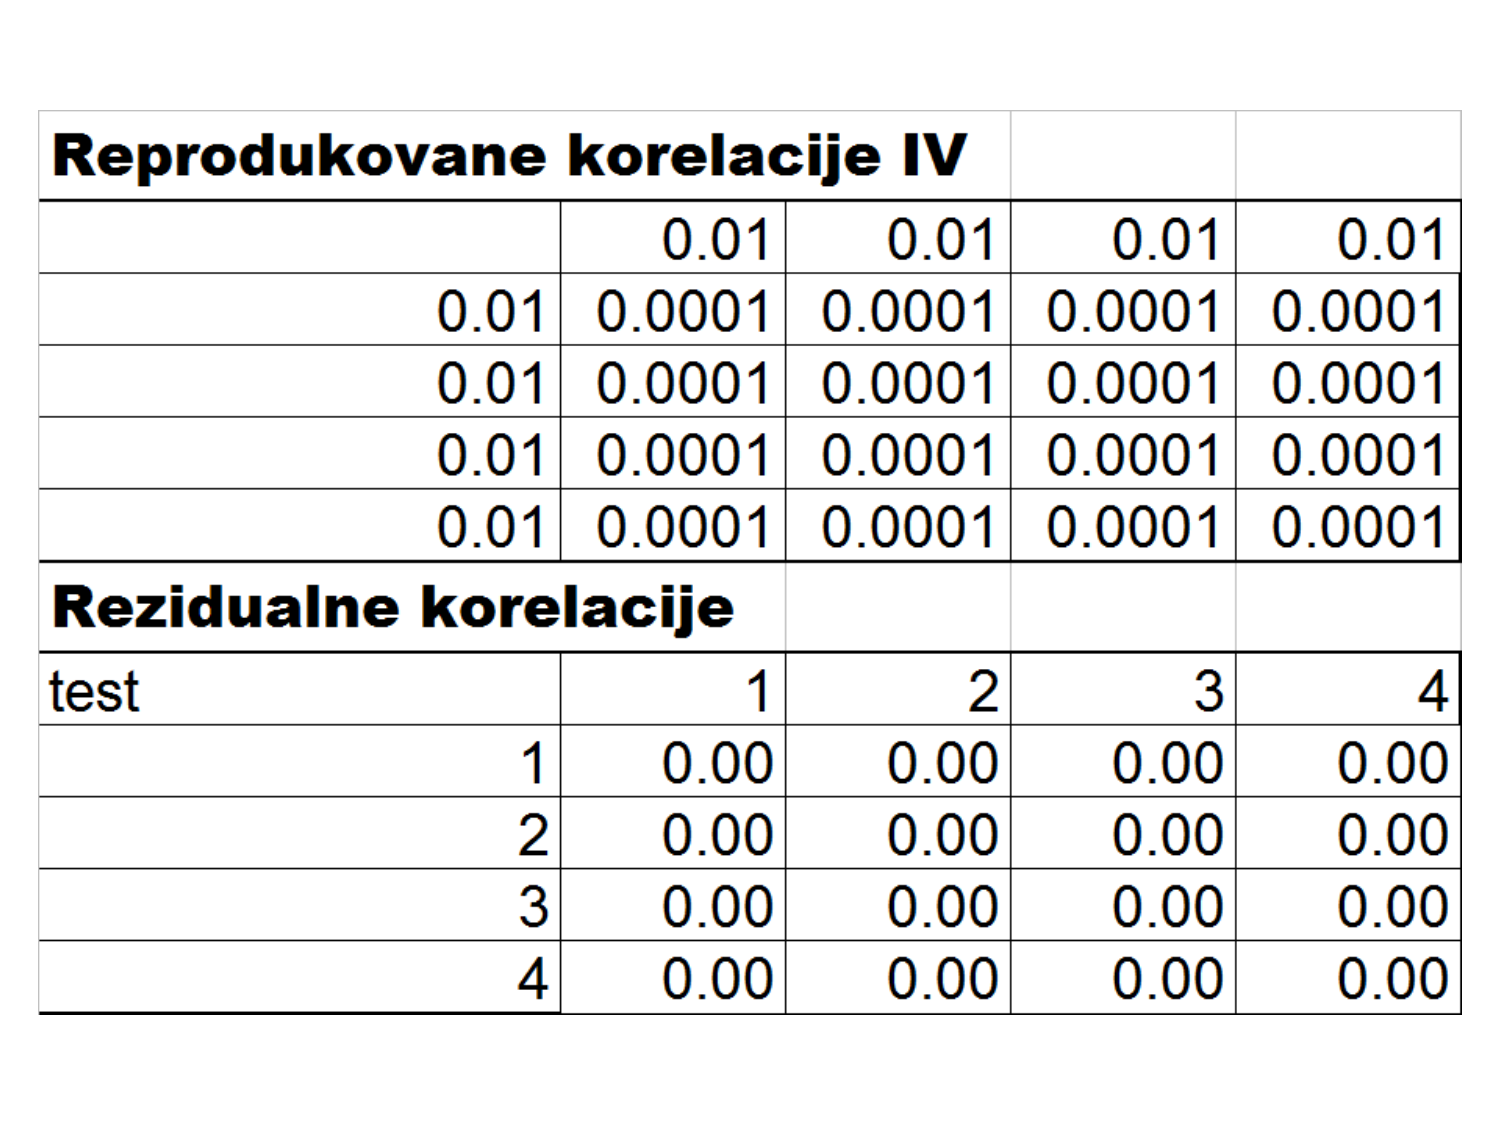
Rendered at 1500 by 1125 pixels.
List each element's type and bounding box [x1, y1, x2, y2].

picture [37, 109, 1463, 1016]
